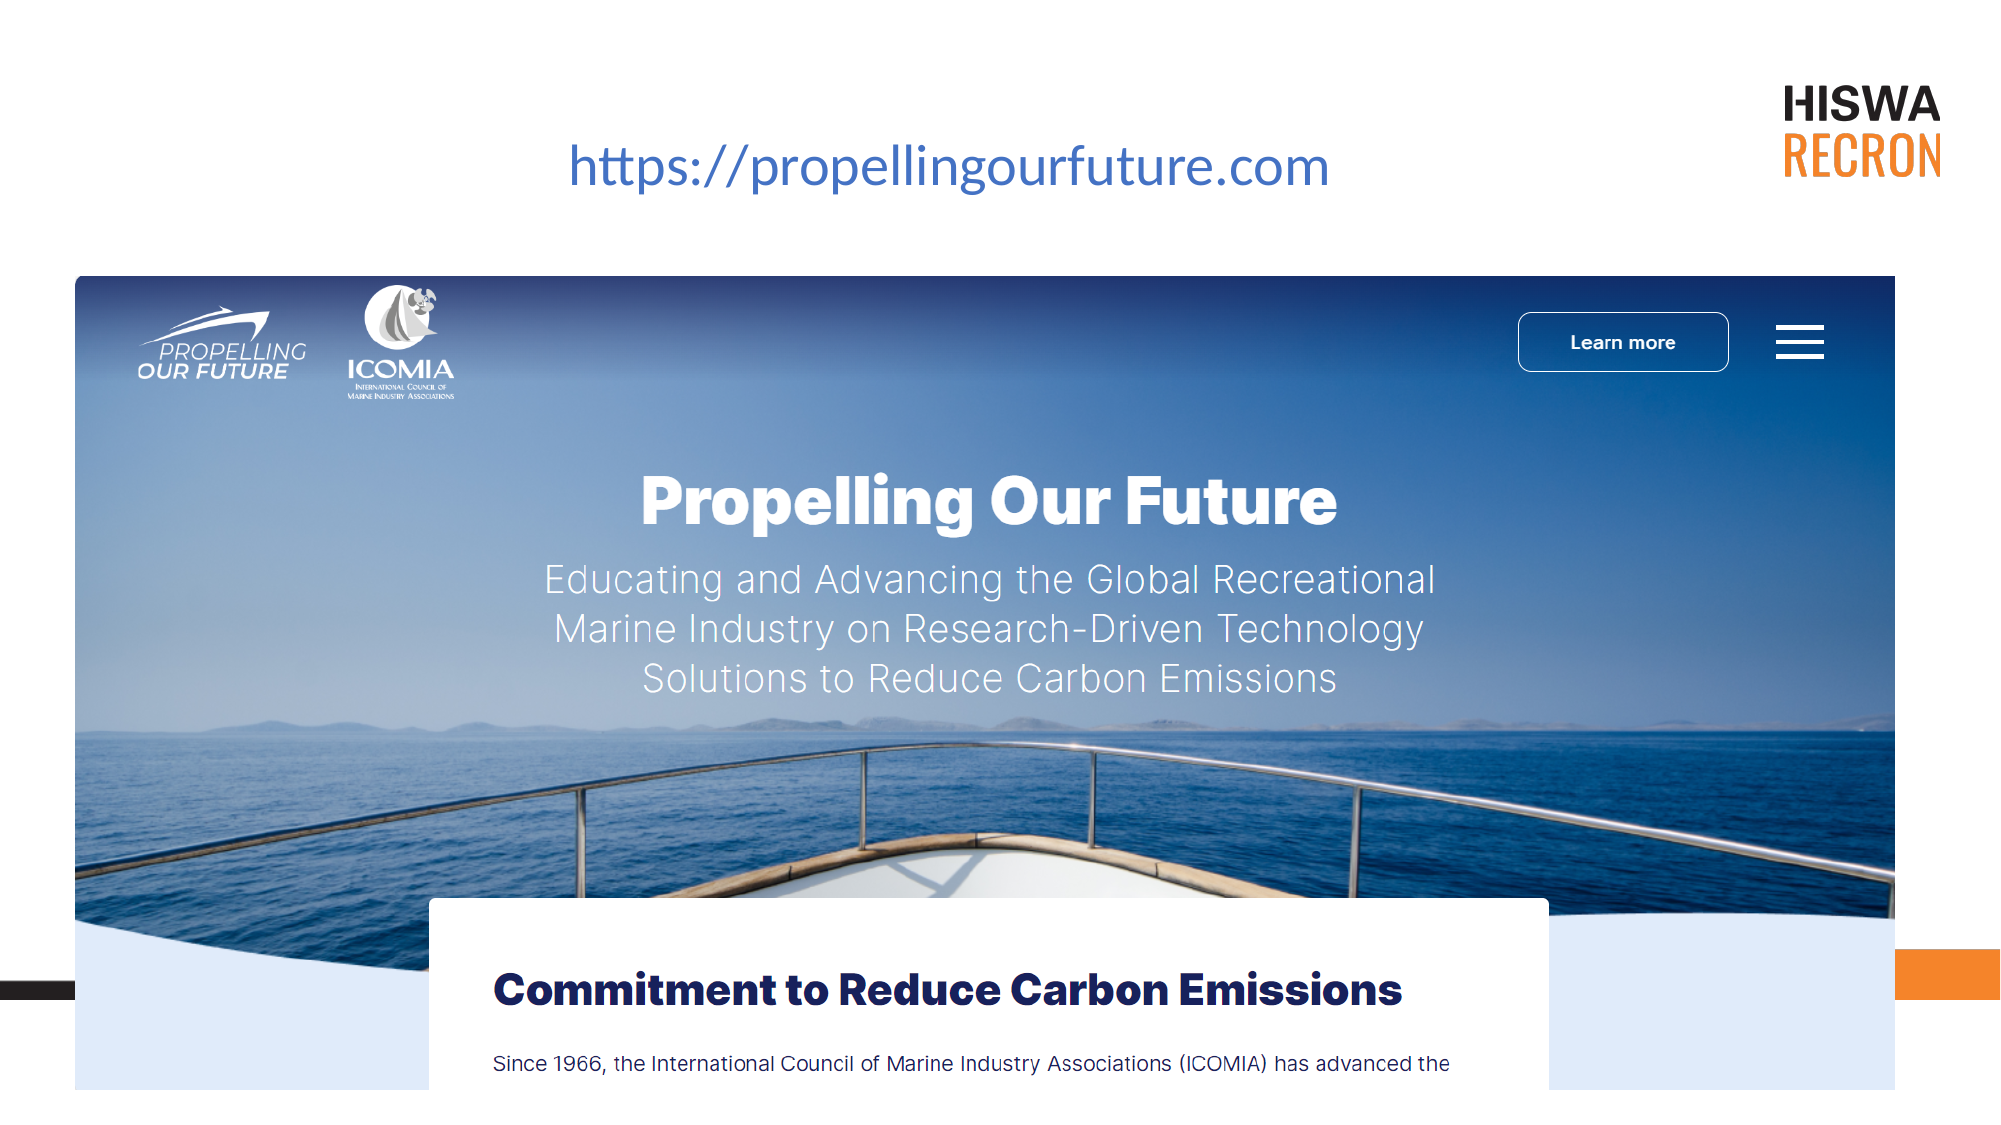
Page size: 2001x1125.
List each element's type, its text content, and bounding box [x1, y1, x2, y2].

text_box https://propellingourfuture.com [554, 120, 1446, 205]
picture [75, 276, 1895, 1090]
